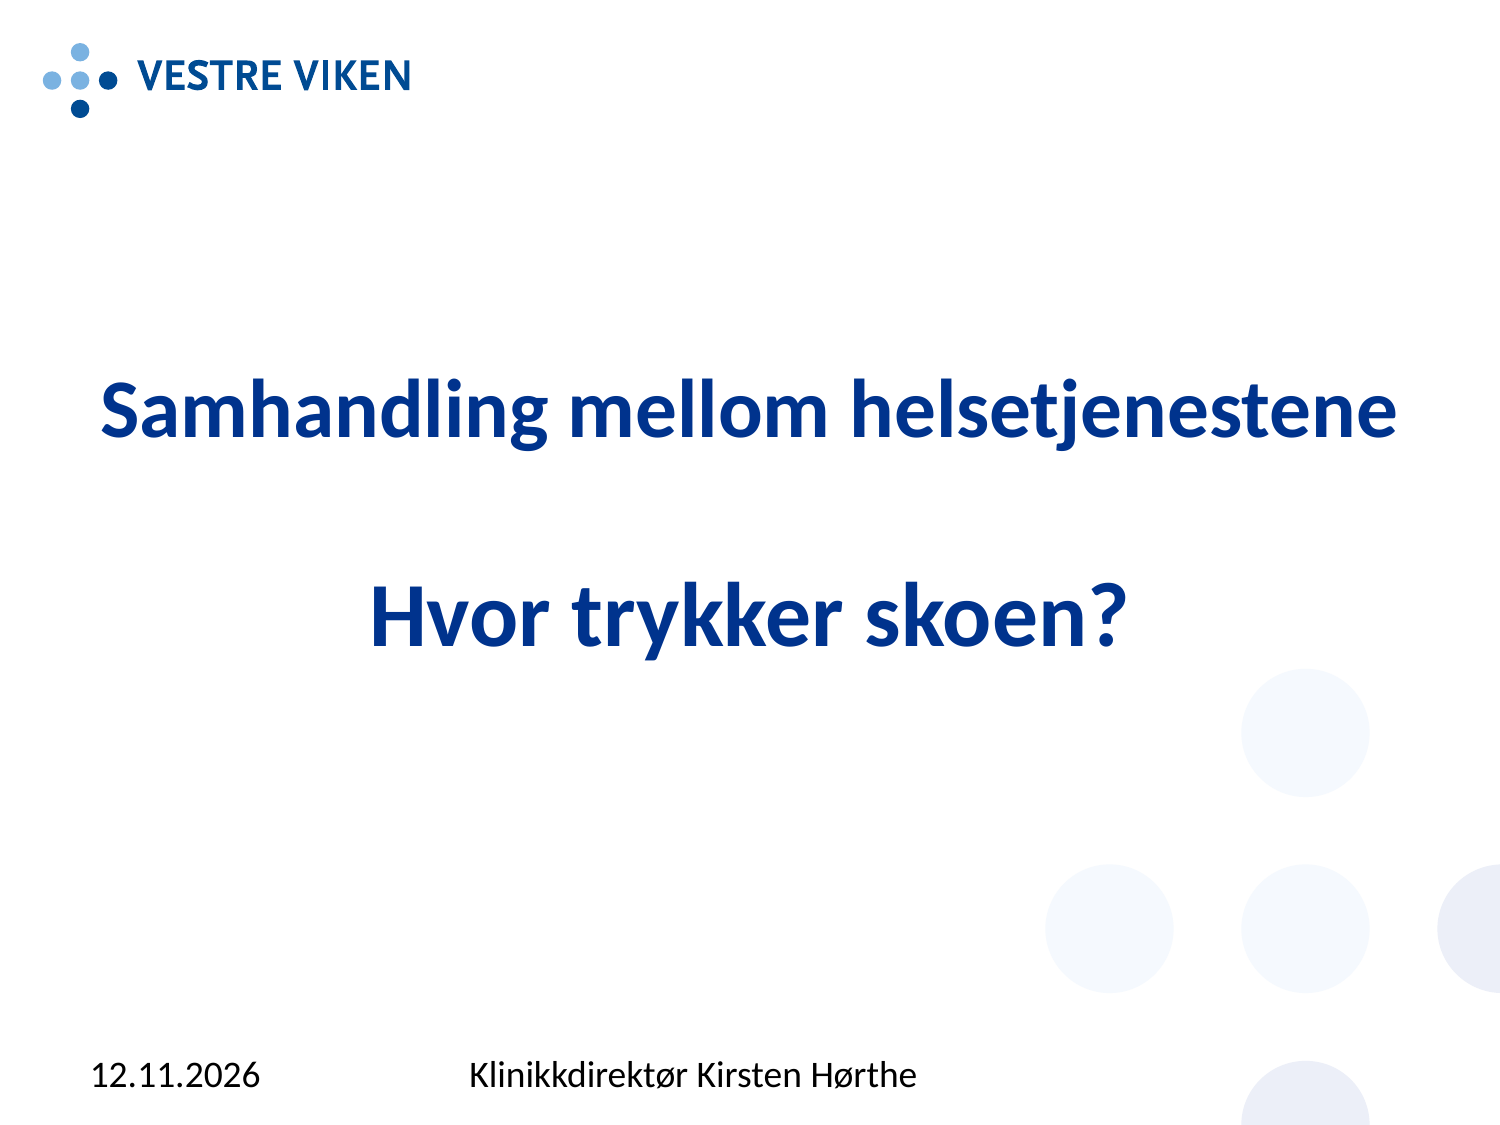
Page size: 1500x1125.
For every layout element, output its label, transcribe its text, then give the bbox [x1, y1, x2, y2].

footer Klinikkdirektør Kirsten Hørthe [454, 1042, 1117, 1103]
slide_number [75, 1042, 425, 1103]
title Samhandling mellom helsetjenestene Hvor trykker skoen? [75, 219, 1425, 799]
